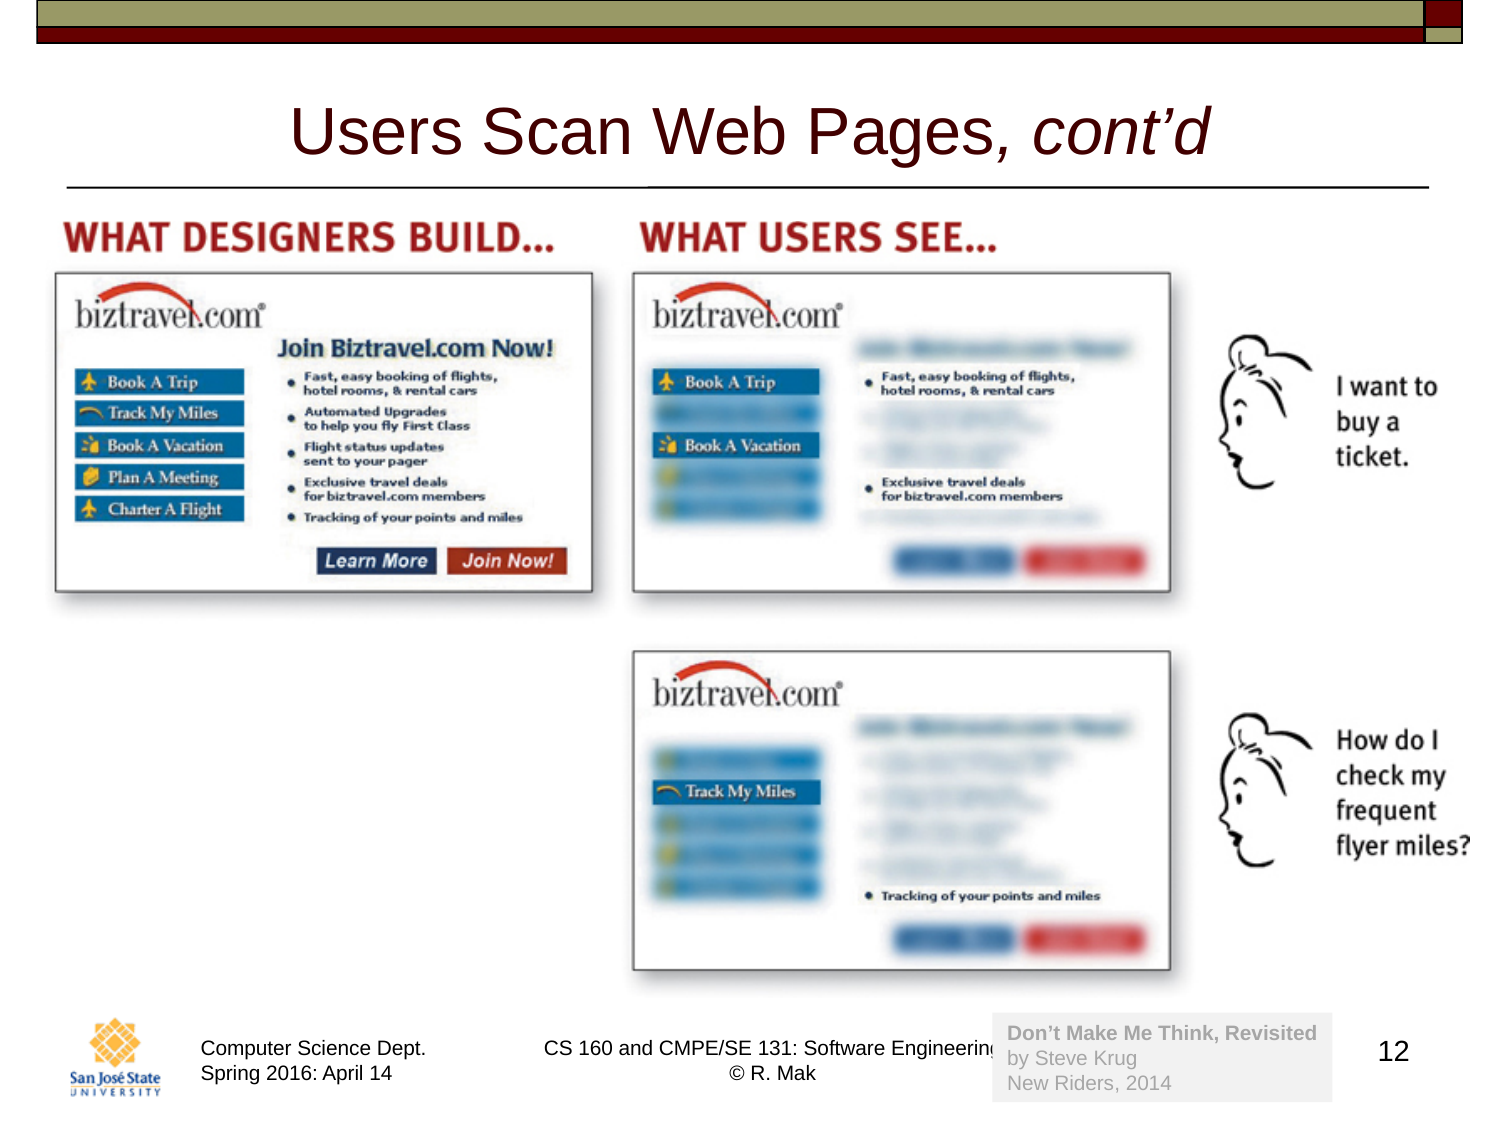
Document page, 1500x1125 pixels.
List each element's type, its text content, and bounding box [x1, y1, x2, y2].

title Users Scan Web Pages, cont’d [75, 67, 1425, 175]
text_box Don’t Make Me Think, Revisited by Steve Krug New Riders, 2014 [992, 1012, 1333, 1103]
picture [60, 1012, 166, 1112]
picture [44, 220, 1471, 998]
slide_number 12 [1333, 1025, 1425, 1100]
